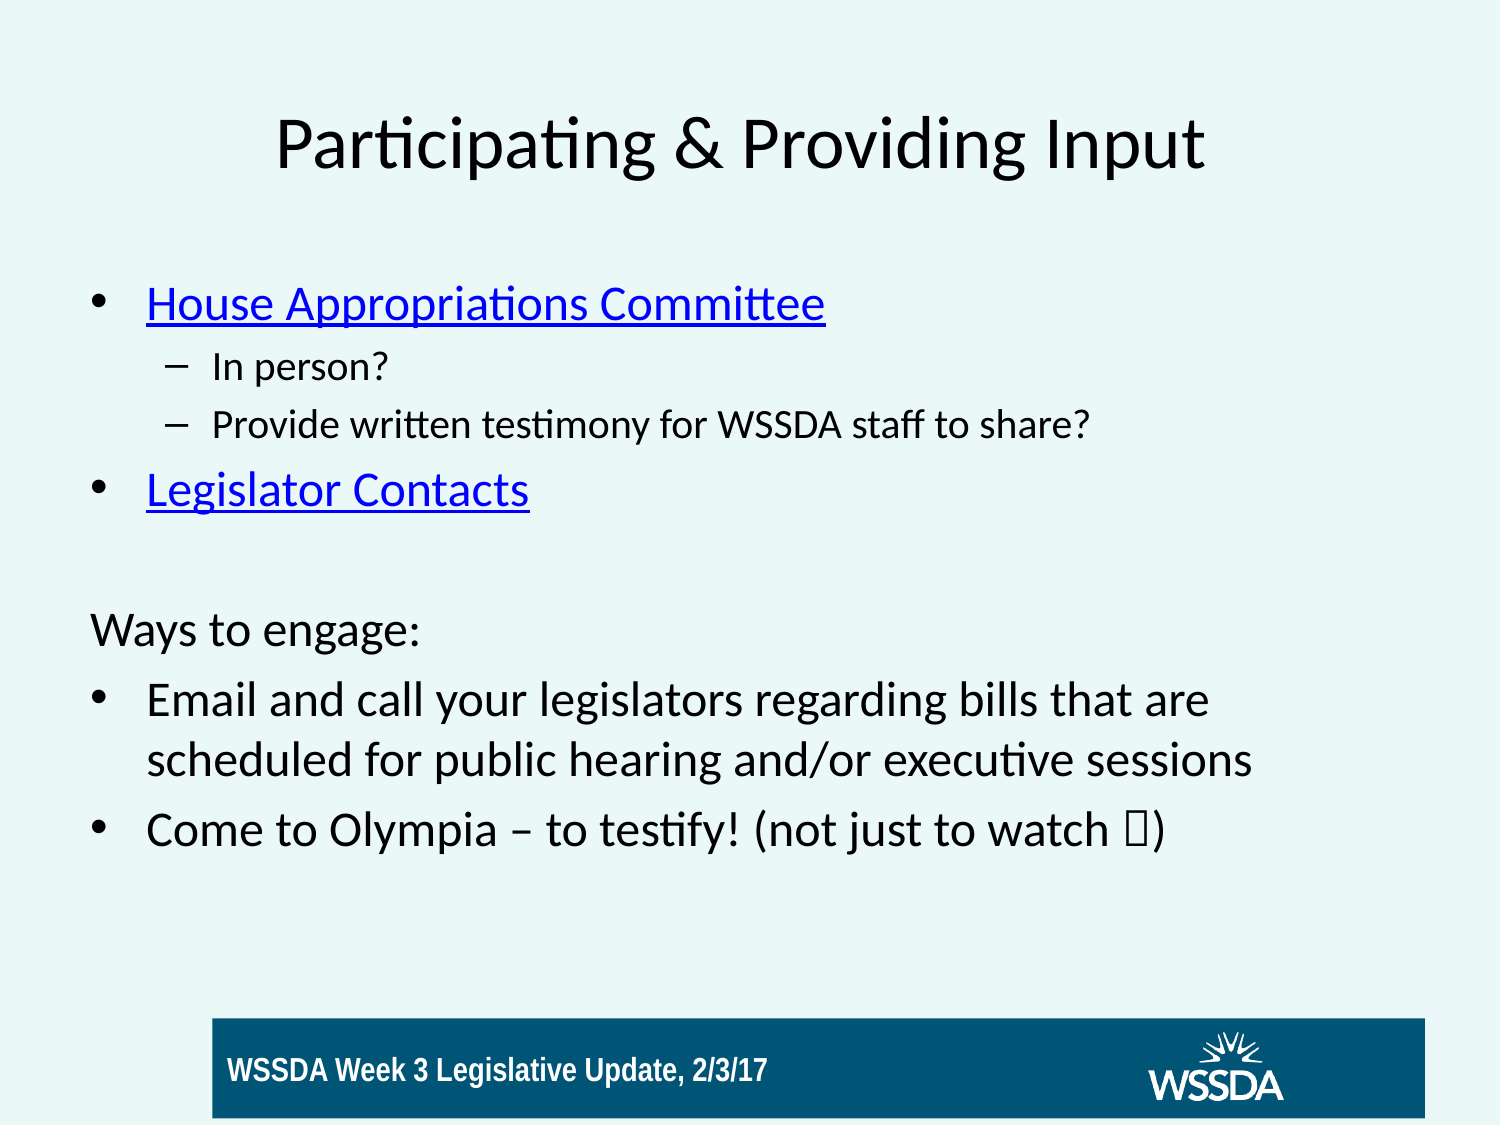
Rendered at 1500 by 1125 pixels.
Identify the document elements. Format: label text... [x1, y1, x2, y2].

title Participating & Providing Input [75, 45, 1425, 233]
picture [1156, 1094, 1163, 1100]
picture [1210, 1094, 1227, 1100]
picture [1231, 1094, 1252, 1100]
picture [1175, 1094, 1182, 1100]
picture [1190, 1094, 1207, 1100]
slide_number 15 [1062, 1033, 1413, 1094]
list House Appropriations Committee In person? Provide written testimony for WSSDA staff to share? Legislator Contacts Ways to engage: Email and call your legislators regarding bills that are scheduled for public hearing and/or executive sessions Come to Olympia – to testify! (not just to watch ) [75, 262, 1425, 1005]
